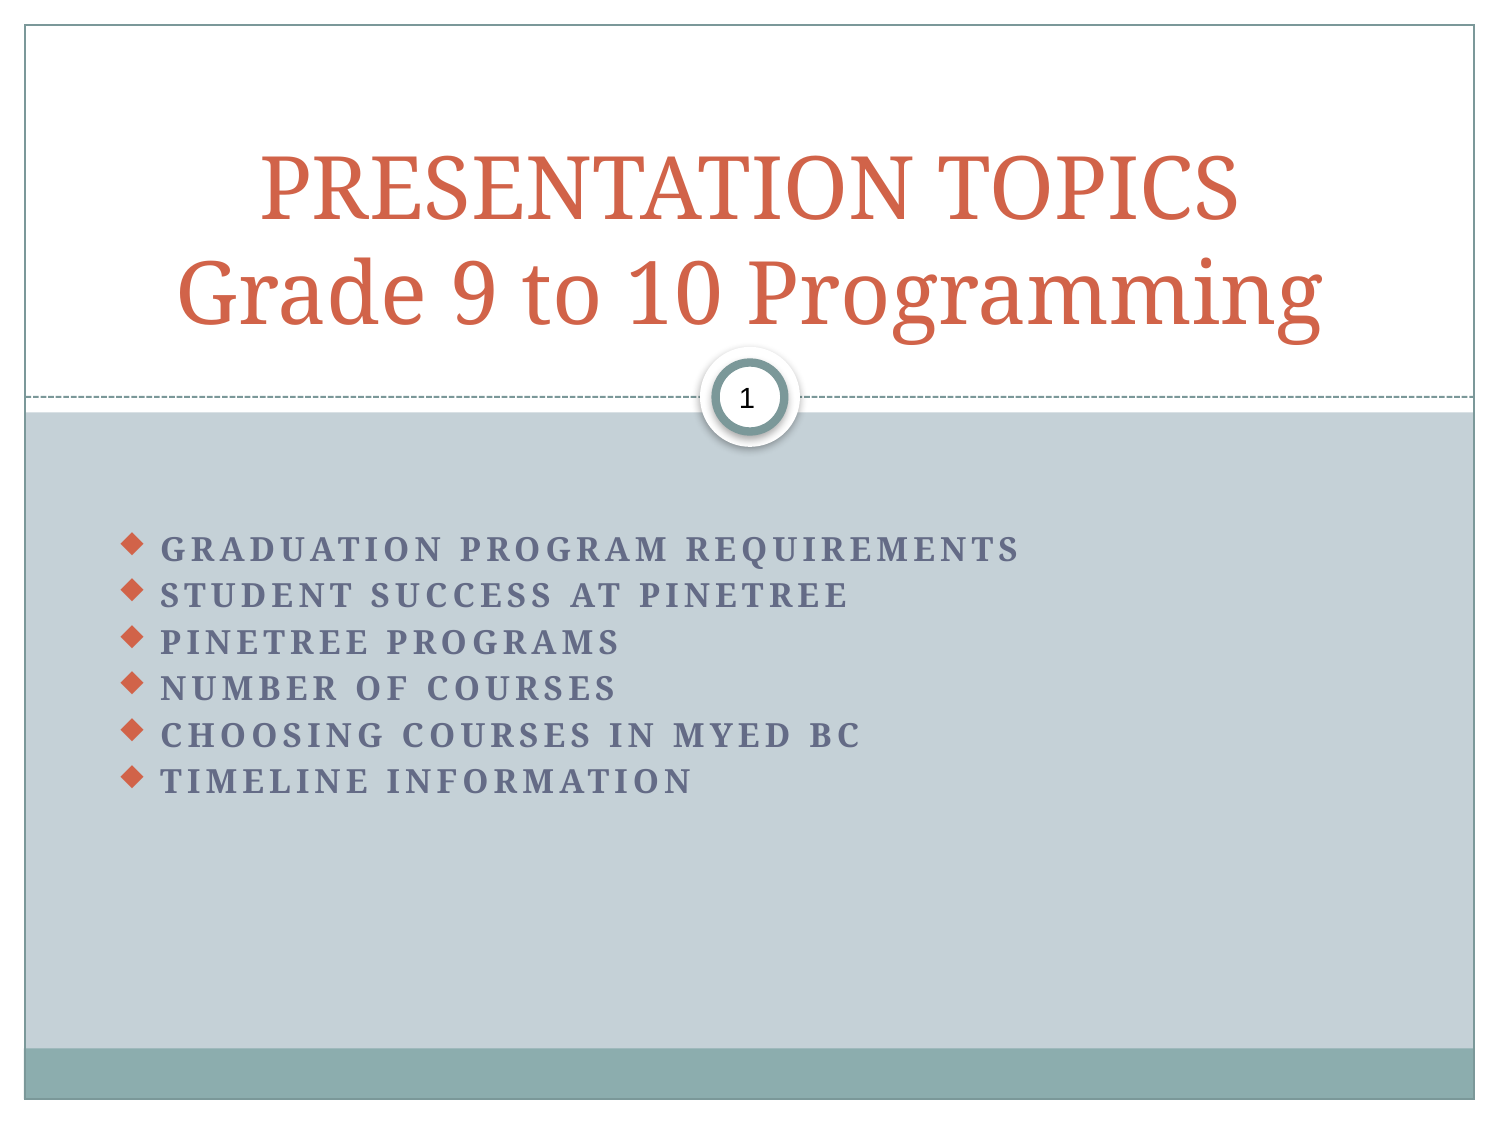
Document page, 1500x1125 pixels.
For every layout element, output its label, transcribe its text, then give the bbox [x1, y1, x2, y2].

slide_number 1 [712, 360, 788, 433]
title PRESENTATION TOPICS Grade 9 to 10 Programming [112, 62, 1388, 350]
subtitle Graduation Program Requirements Student Success at Pinetree Pinetree Programs Number of Courses Choosing Courses in myed bc Timeline Information [103, 520, 1275, 938]
